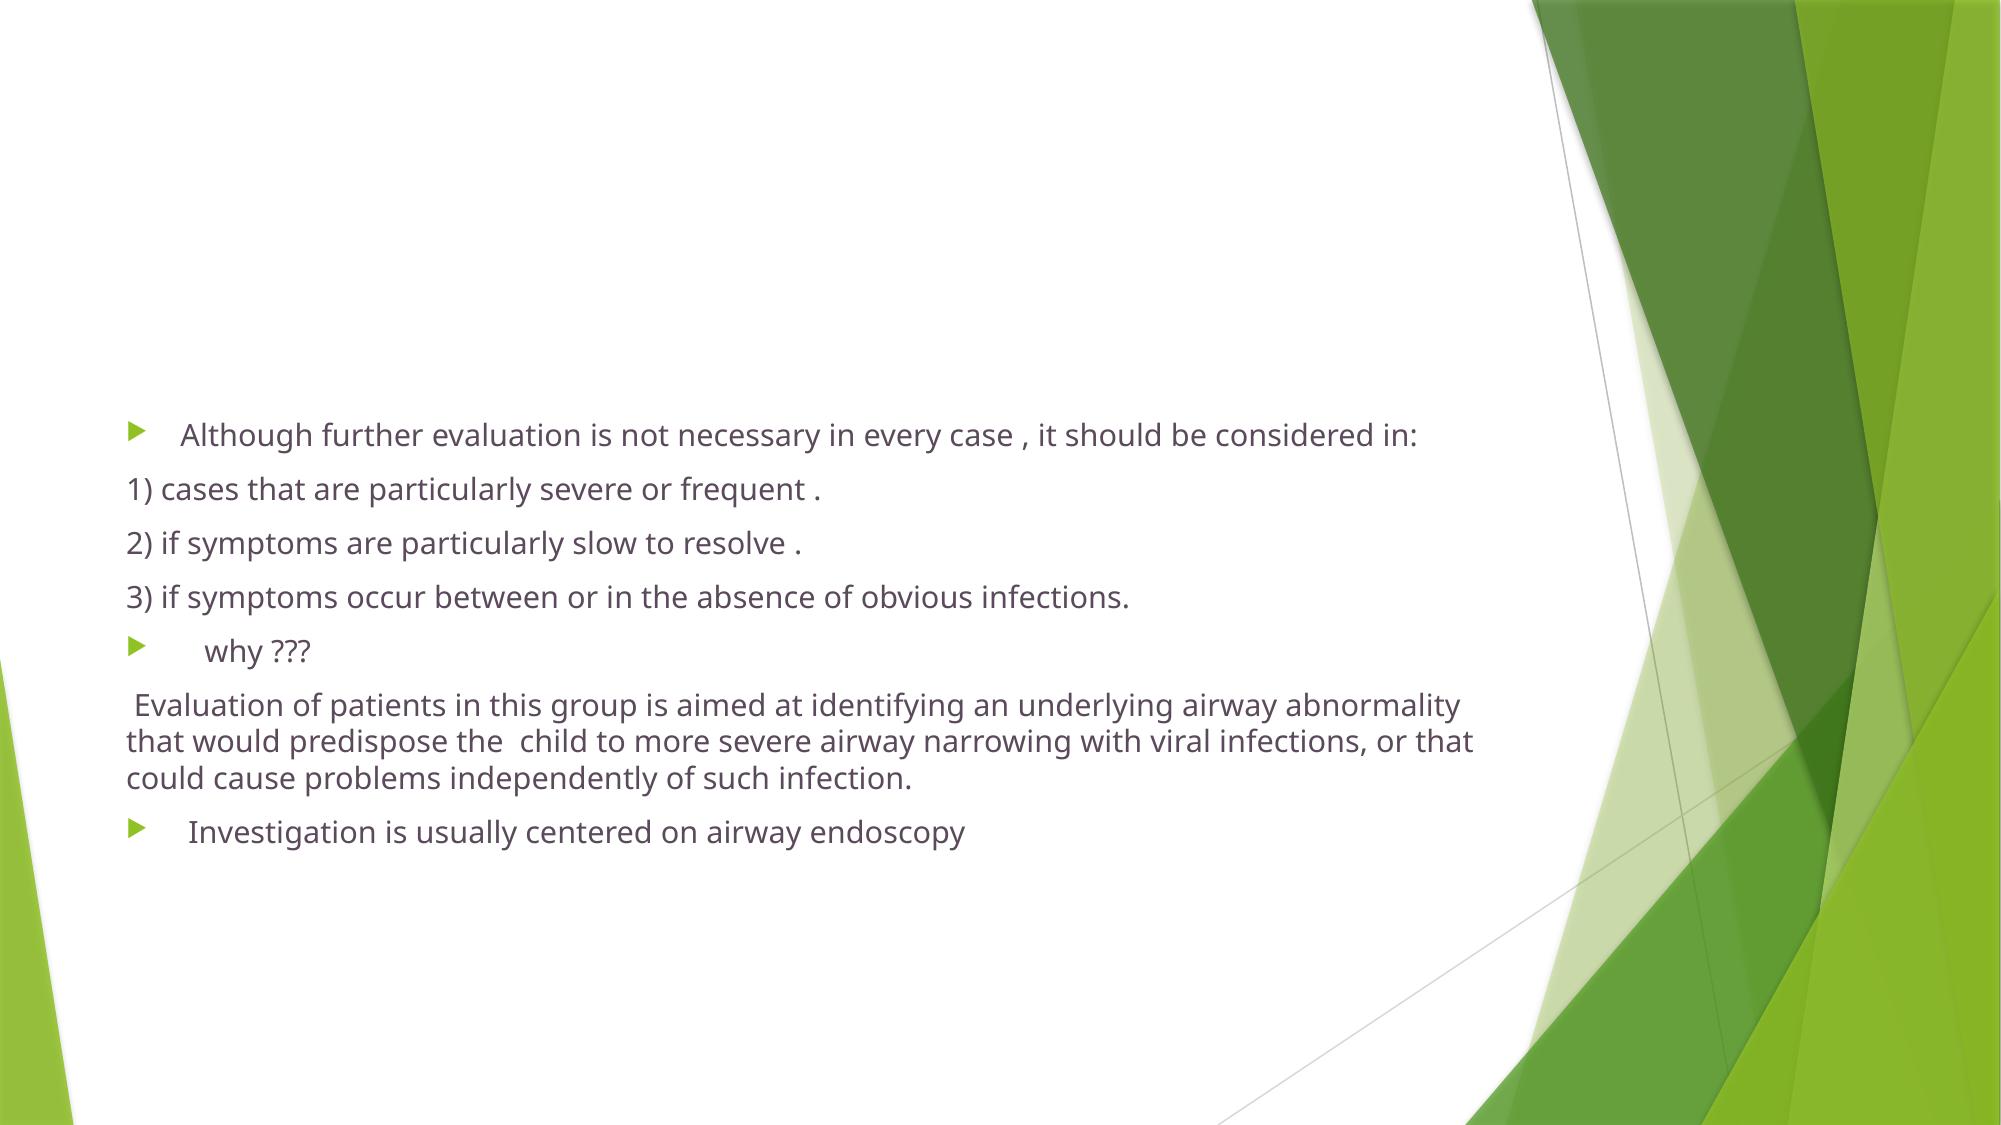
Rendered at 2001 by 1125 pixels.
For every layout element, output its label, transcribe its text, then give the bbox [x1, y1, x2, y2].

list Although further evaluation is not necessary in every case , it should be considered in: 1) cases that are particularly severe or frequent . 2) if symptoms are particularly slow to resolve . 3) if symptoms occur between or in the absence of obvious infections. why ??? Evaluation of patients in this group is aimed at identifying an underlying airway abnormality that would predispose the child to more severe airway narrowing with viral infections, or that could cause problems independently of such infection. Investigation is usually centered on airway endoscopy [111, 354, 1522, 992]
